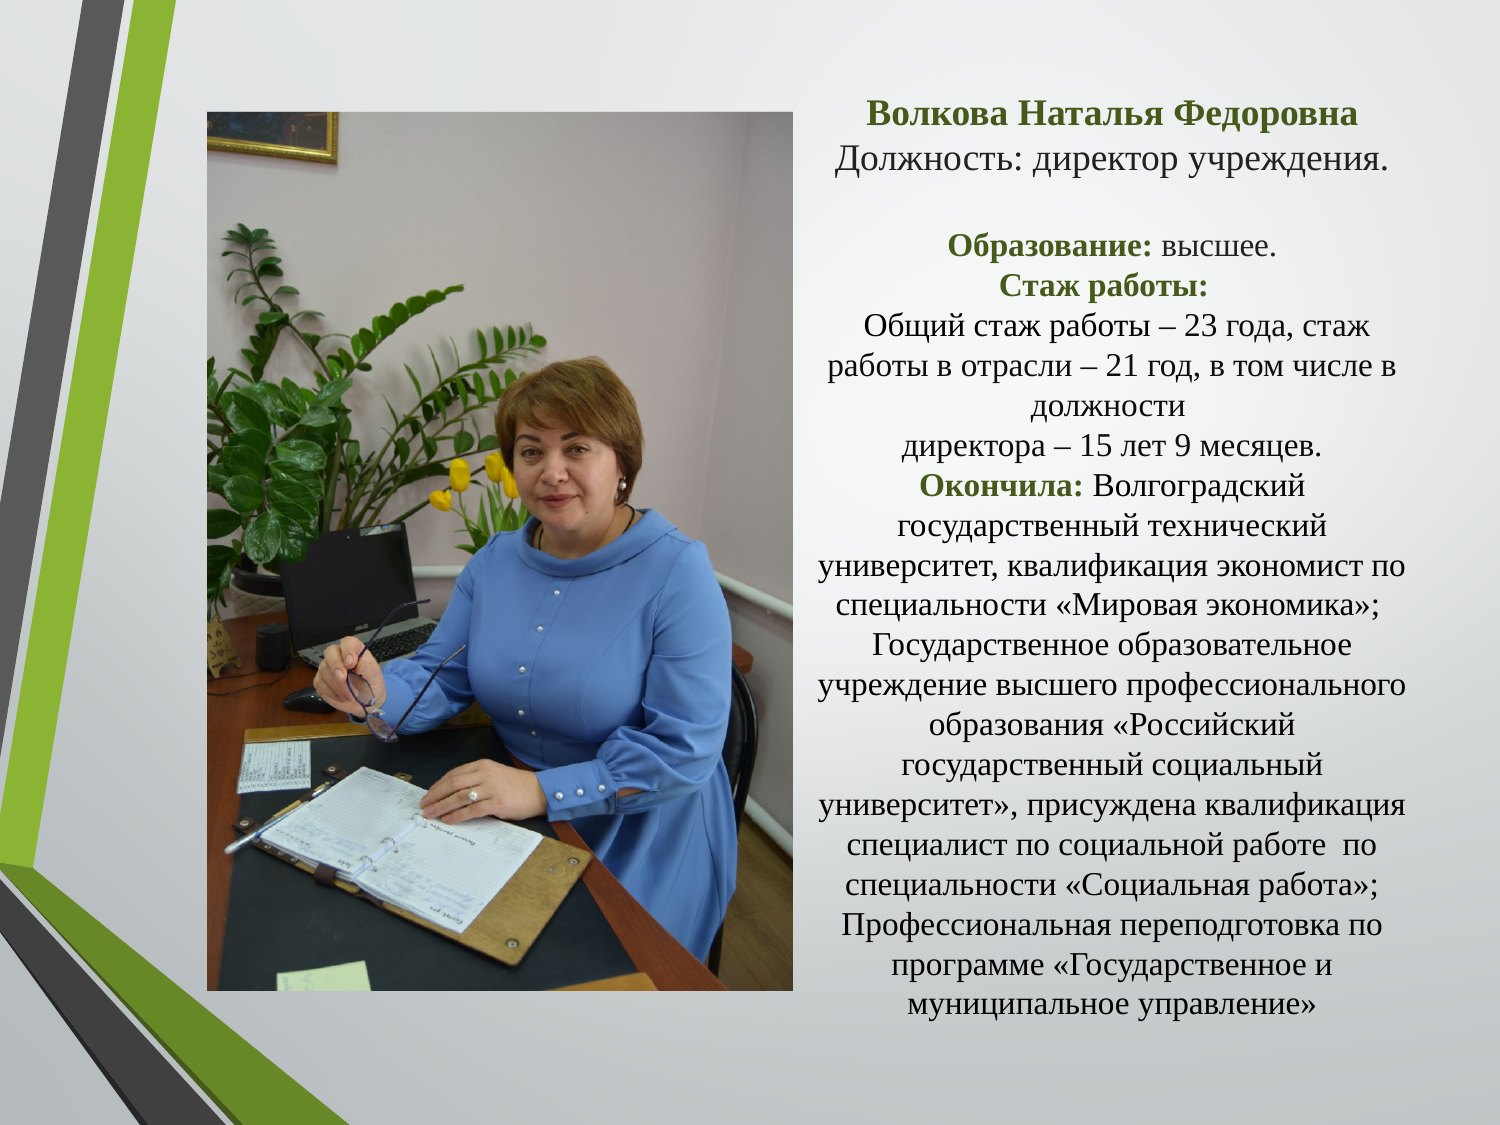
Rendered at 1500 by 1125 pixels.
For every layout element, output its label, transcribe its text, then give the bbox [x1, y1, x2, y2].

picture [59, 113, 940, 990]
title Волкова Наталья Федоровна Должность: директор учреждения. Образование: высшее. Стаж работы: Общий стаж работы – 23 года, стаж работы в отрасли – 21 год, в том числе в должности директора – 15 лет 9 месяцев. Окончила: Волгоградский государственный технический университет, квалификация экономист по специальности «Мировая экономика»; Государственное образовательное учреждение высшего профессионального образования «Российский государственный социальный университет», присуждена квалификация специалист по социальной работе по специальности «Социальная работа»; Профессиональная переподготовка по программе «Государственное и муниципальное управление» [800, 125, 1425, 265]
